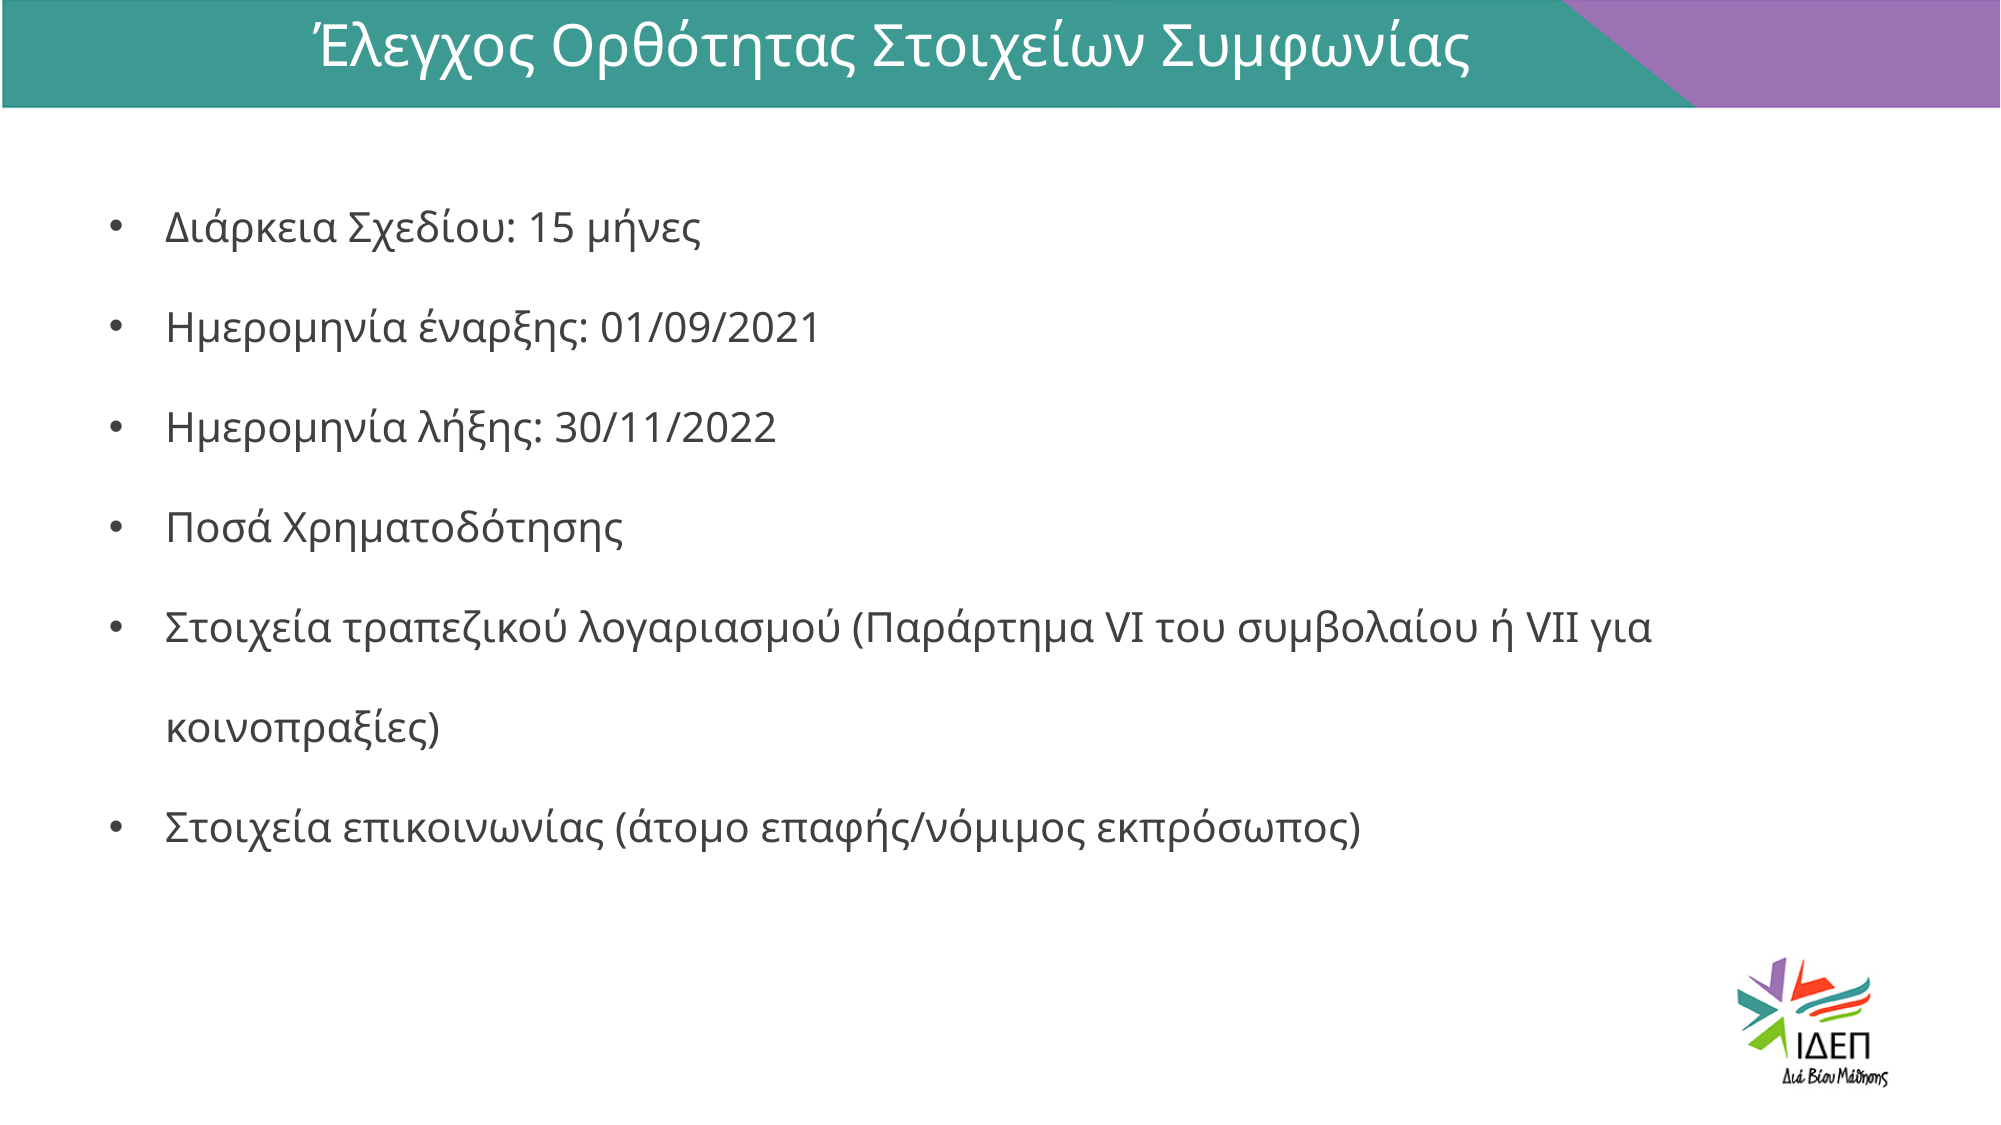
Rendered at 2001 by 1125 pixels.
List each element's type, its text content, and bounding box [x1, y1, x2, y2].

text_box Έλεγχος Ορθότητας Στοιχείων Συμφωνίας [0, 0, 1785, 86]
text_box Διάρκεια Σχεδίου: 15 μήνες Ημερομηνία έναρξης: 01/09/2021 Ημερομηνία λήξης: 30/11/2022 Ποσά Χρηματοδότησης Στοιχεία τραπεζικού λογαριασμού (Παράρτημα VI του συμβολαίου ή VII για κοινοπραξίες) Στοιχεία επικοινωνίας (άτομο επαφής/νόμιμος εκπρόσωπος) [93, 143, 1832, 1056]
picture [0, 0, 2001, 1125]
